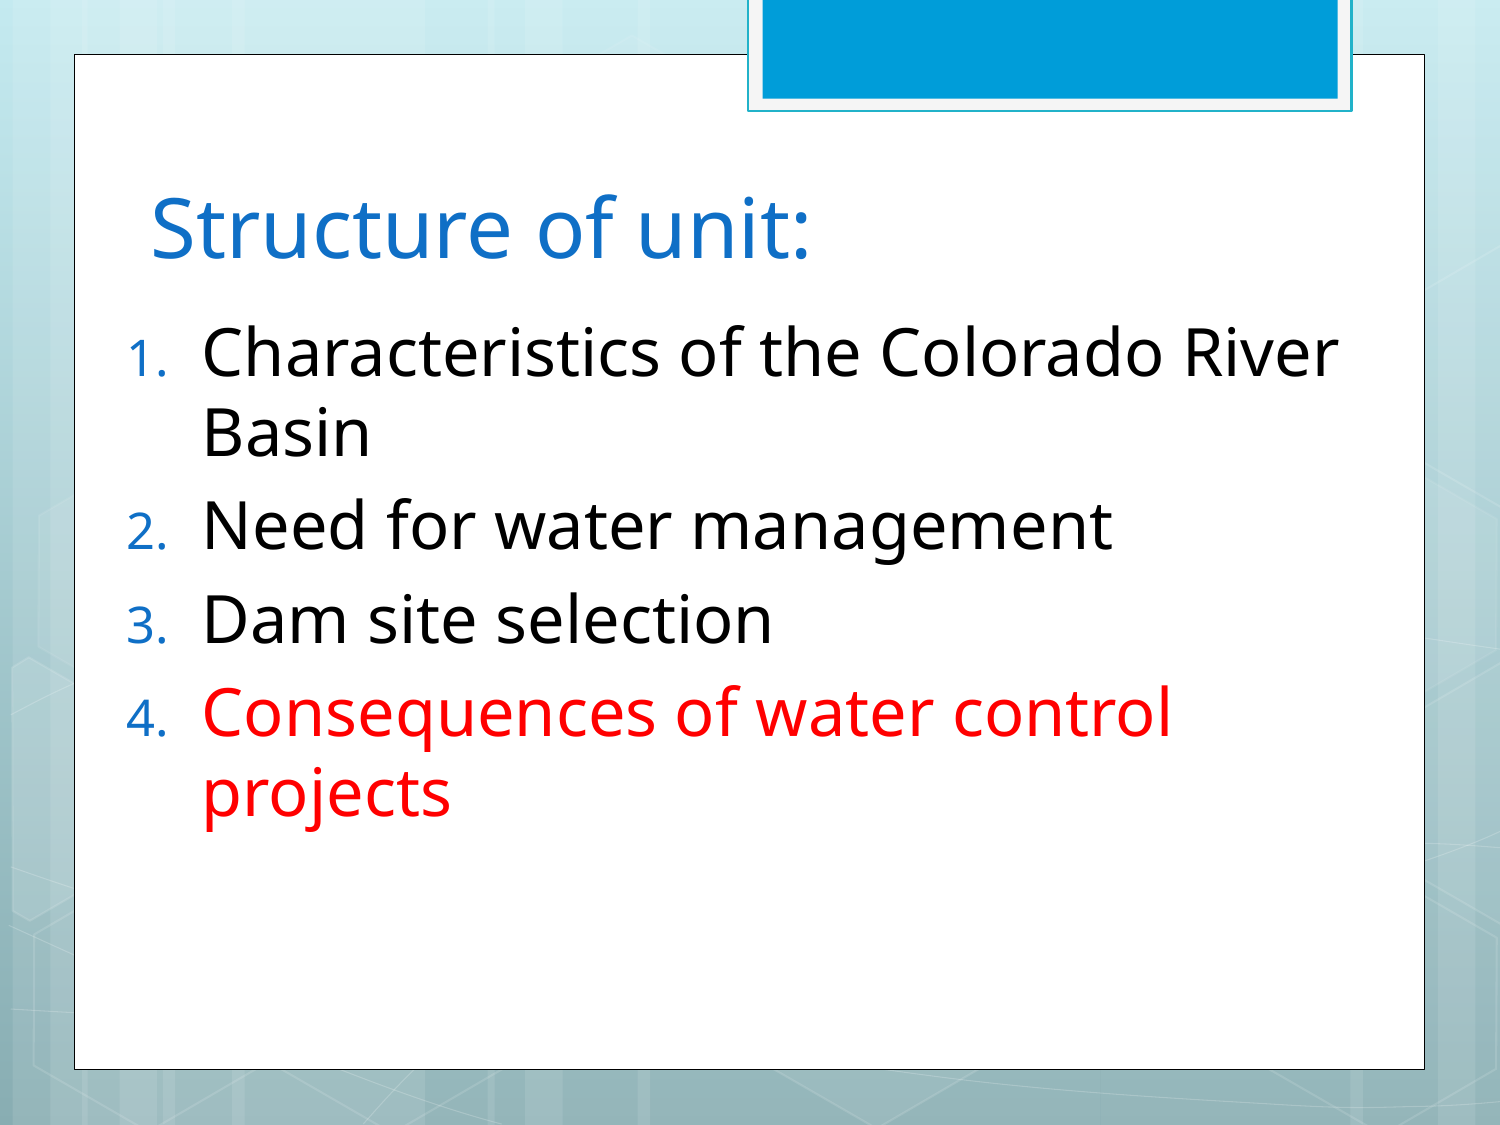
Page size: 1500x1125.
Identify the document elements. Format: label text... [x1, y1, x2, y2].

list Characteristics of the Colorado River Basin Need for water management Dam site selection Consequences of water control projects [100, 302, 1376, 957]
title Structure of unit: [135, 149, 1289, 284]
